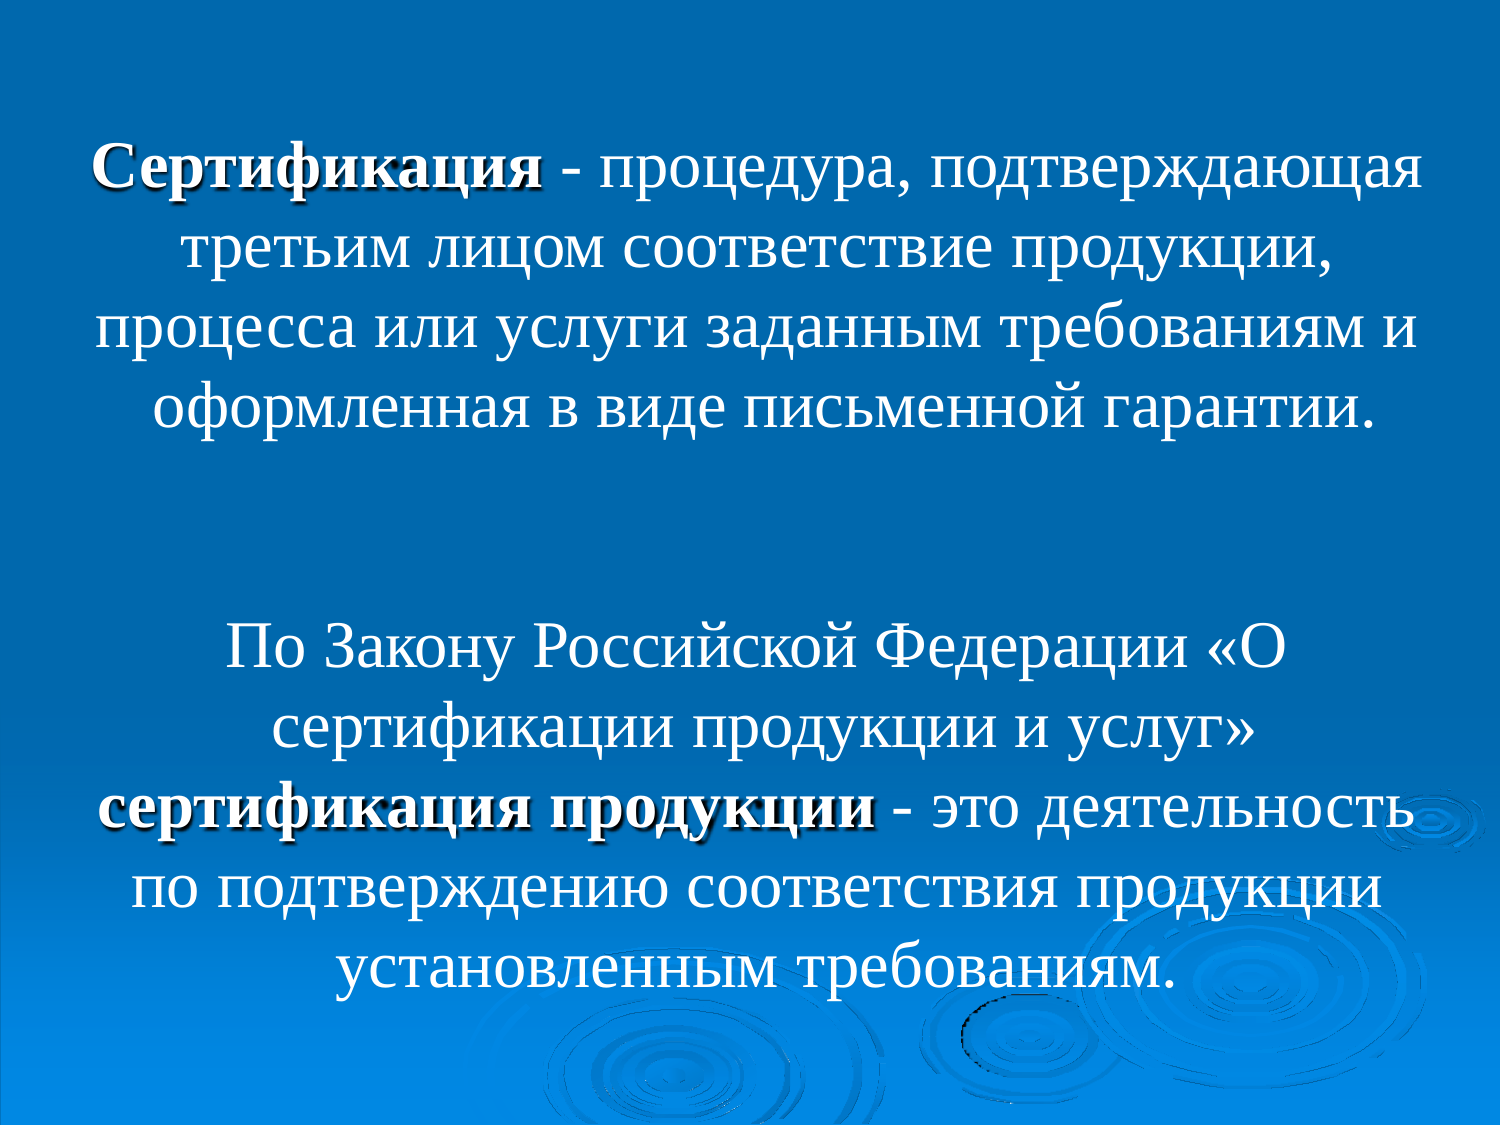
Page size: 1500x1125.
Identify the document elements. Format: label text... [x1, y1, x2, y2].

picture [46, 101, 590, 210]
picture [0, 699, 1500, 1125]
title Сертификация - процедура, подтверждающая третьим лицом соответствие продукции, процесса или услуги заданным требованиям и оформленная в виде письменной гарантии. [85, 118, 1427, 441]
text_box По Закону Российской Федерации «О сертификации продукции и услуг» сертификация продукции - это деятельность по подтверждению соответствия продукции установленным требованиям. [93, 598, 1419, 1001]
